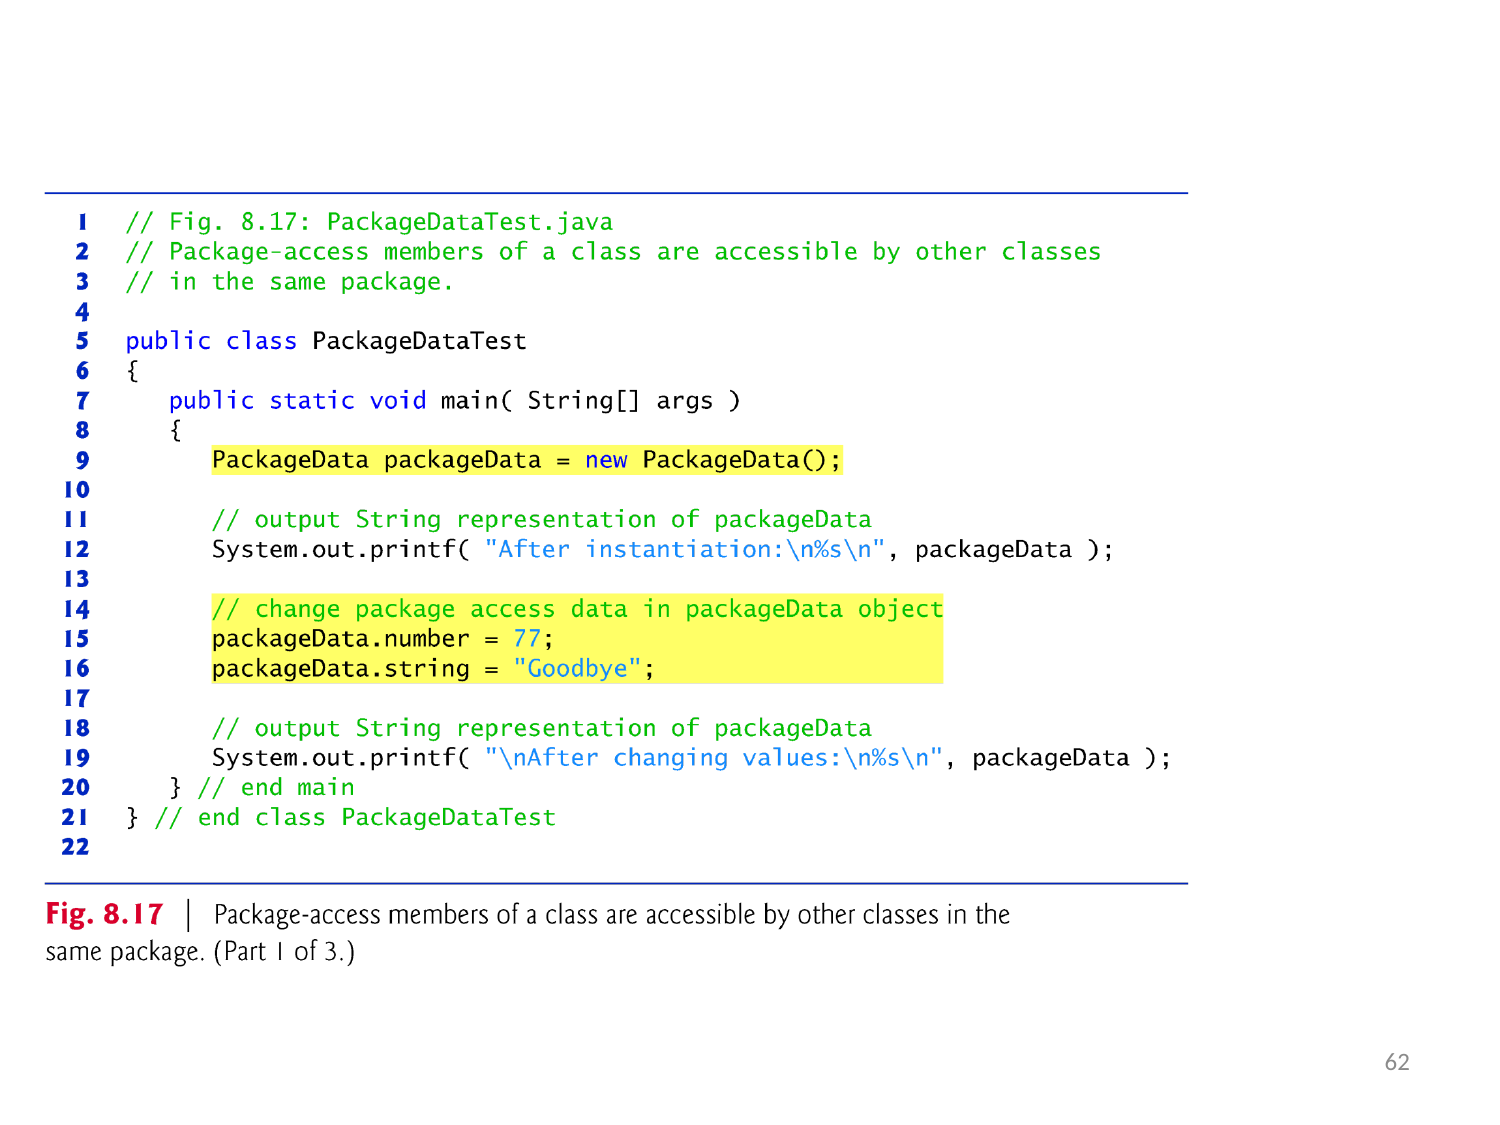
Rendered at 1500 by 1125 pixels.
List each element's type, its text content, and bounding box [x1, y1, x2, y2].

picture [0, 139, 1500, 1051]
slide_number 62 [1074, 1058, 1425, 1091]
